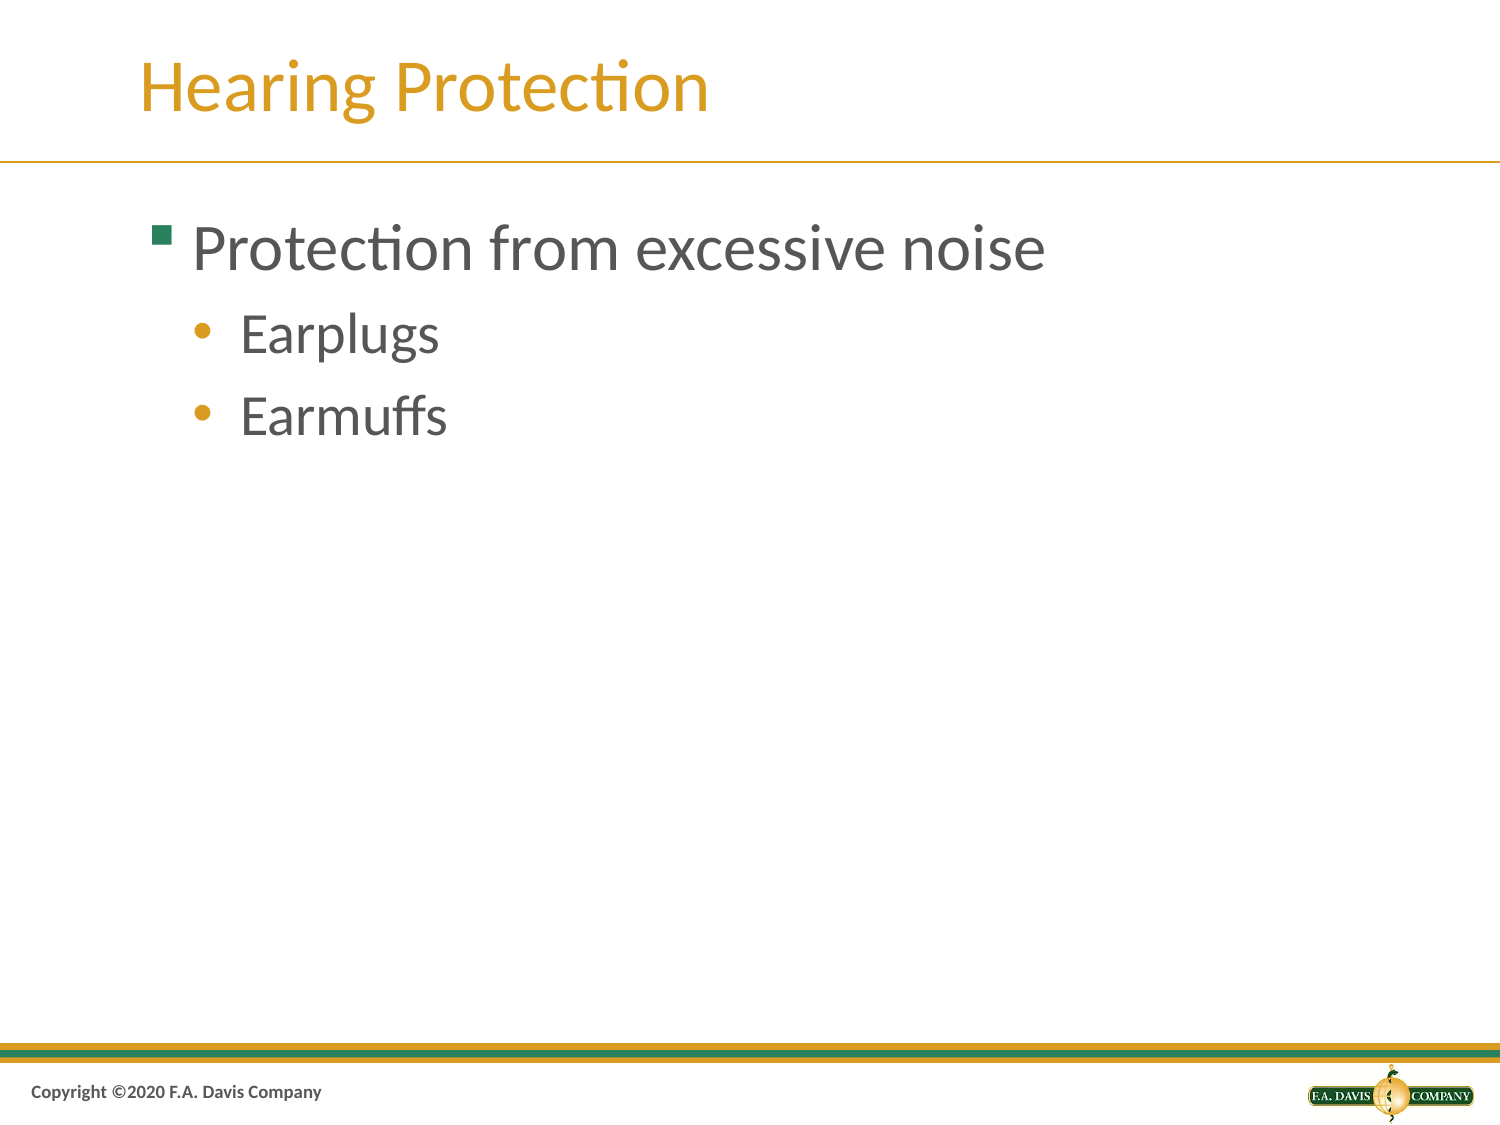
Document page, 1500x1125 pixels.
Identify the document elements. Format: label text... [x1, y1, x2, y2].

title Hearing Protection [124, 38, 1475, 136]
list Protection from excessive noise Earplugs Earmuffs [75, 196, 1425, 864]
picture [0, 1043, 1500, 1050]
picture [0, 1058, 1500, 1063]
picture [1308, 1064, 1474, 1124]
